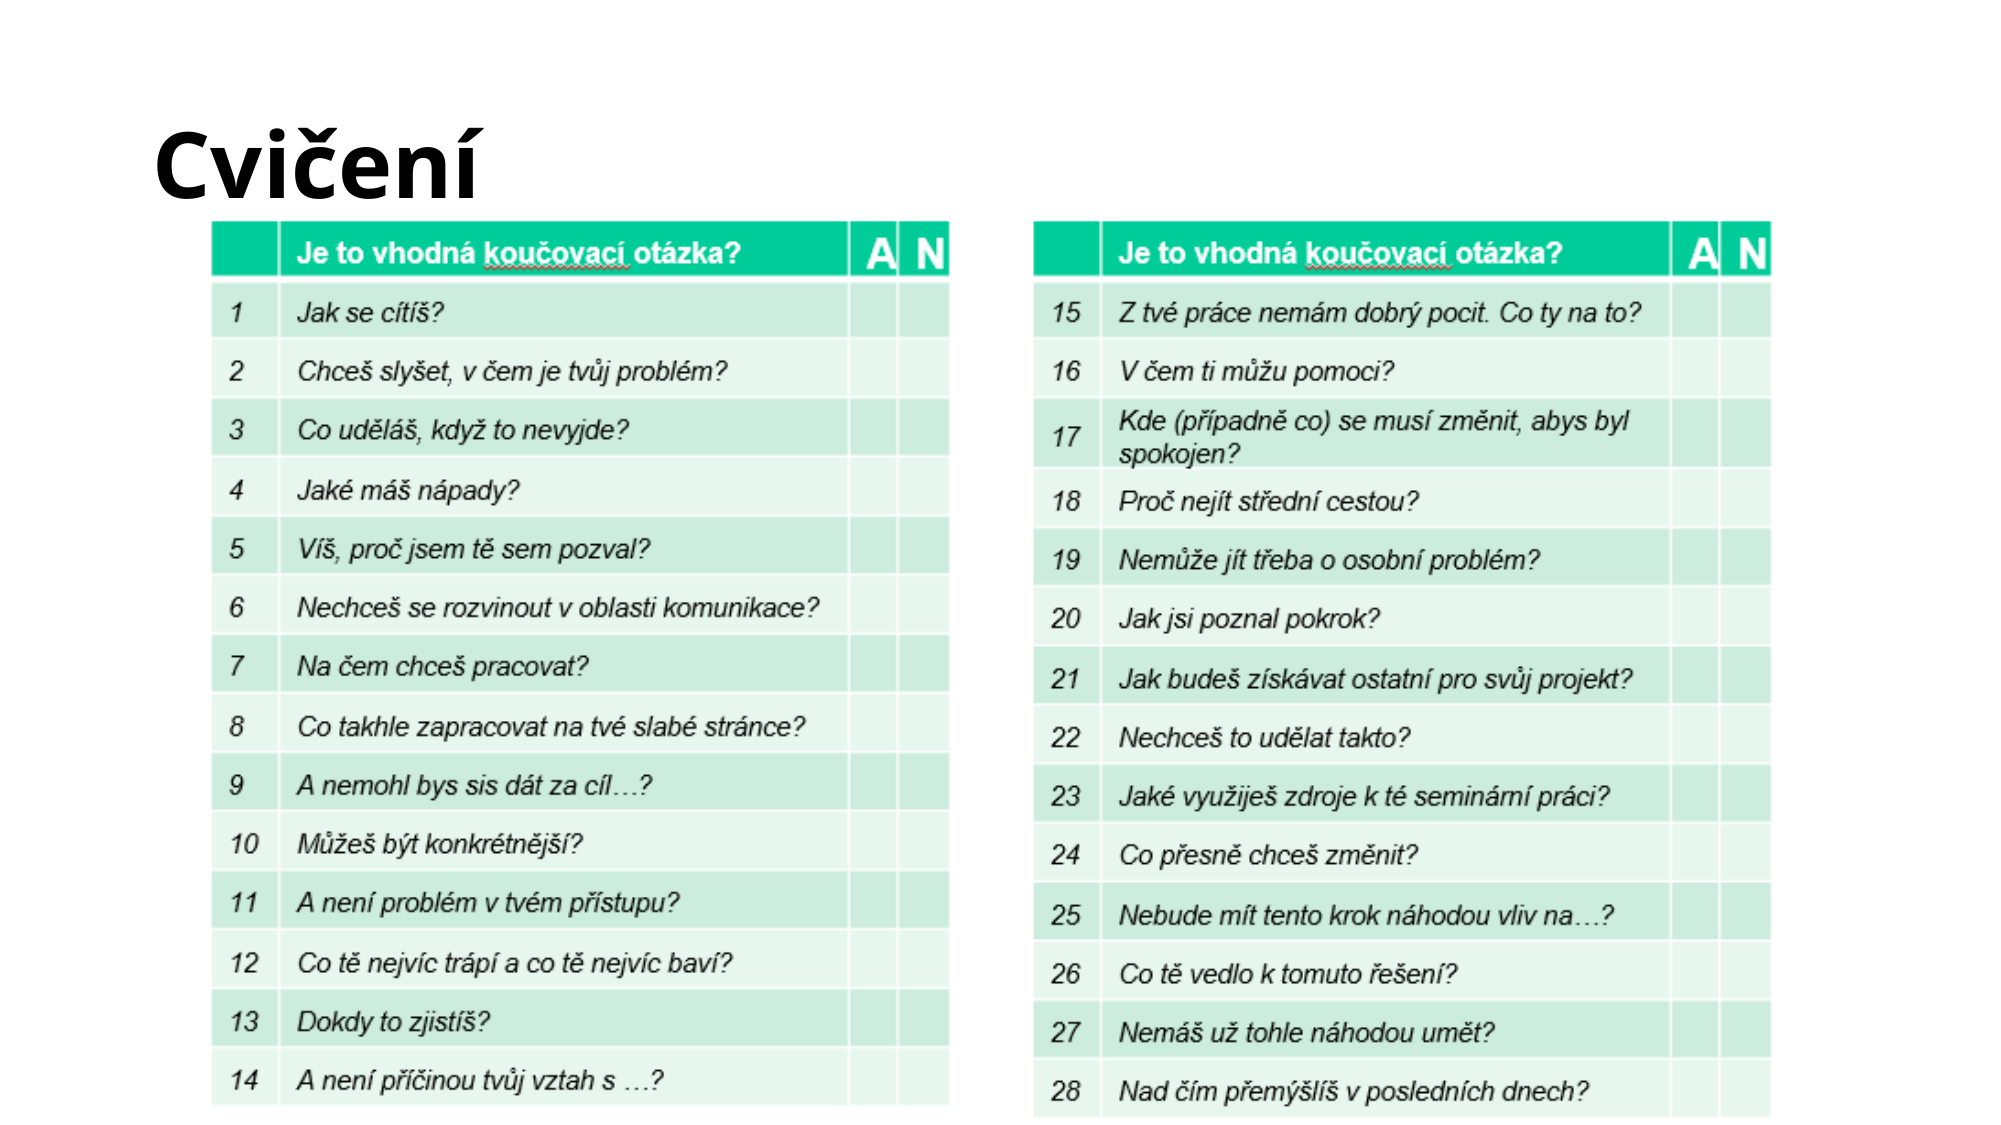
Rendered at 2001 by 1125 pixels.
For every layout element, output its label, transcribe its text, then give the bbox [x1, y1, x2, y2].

title Cvičení [137, 59, 1863, 278]
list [199, 207, 1801, 1125]
